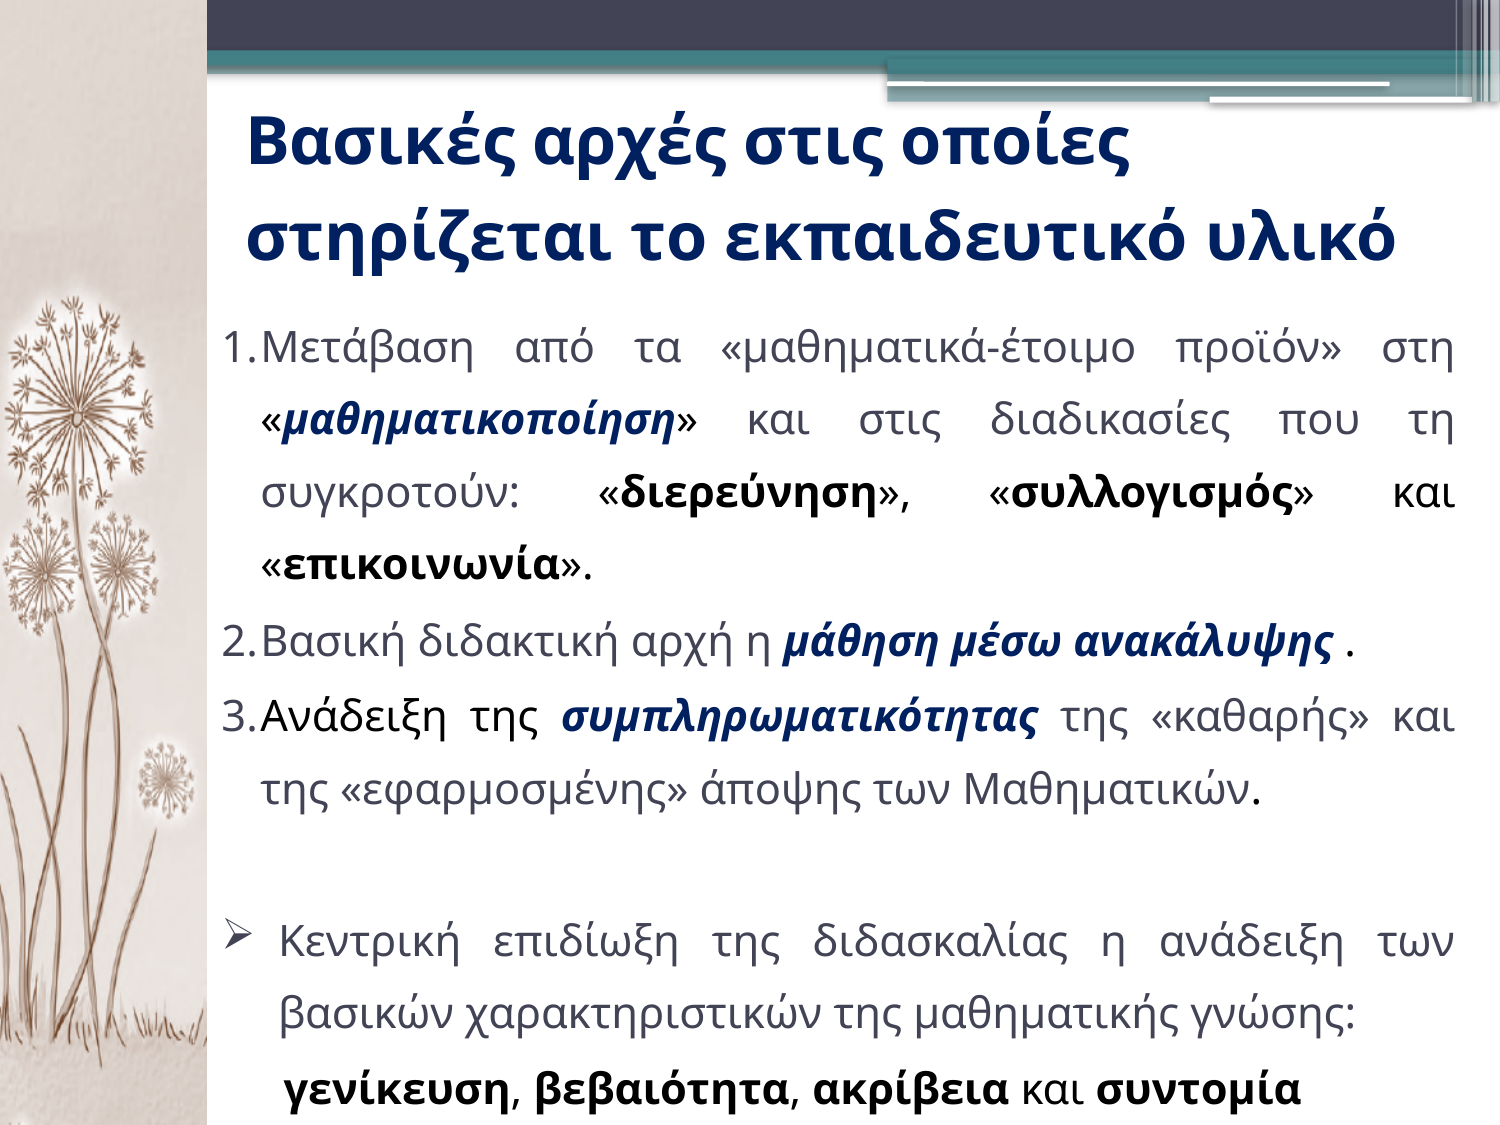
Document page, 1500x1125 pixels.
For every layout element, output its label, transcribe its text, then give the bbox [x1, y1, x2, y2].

title Βασικές αρχές στις οποίες στηρίζεται το εκπαιδευτικό υλικό [230, 90, 1427, 265]
list Μετάβαση από τα «μαθηματικά-έτοιμο προϊόν» στη «μαθηματικοποίηση» και στις διαδικασίες που τη συγκροτούν: «διερεύνηση», «συλλογισμός» και «επικοινωνία». Βασική διδακτική αρχή η μάθηση μέσω ανακάλυψης . Ανάδειξη της συμπληρωματικότητας της «καθαρής» και της «εφαρμοσμένης» άποψης των Μαθηματικών. Κεντρική επιδίωξη της διδασκαλίας η ανάδειξη των βασικών χαρακτηριστικών της μαθηματικής γνώσης: γενίκευση, βεβαιότητα, ακρίβεια και συντομία [212, 290, 1471, 1125]
picture [0, 0, 207, 1125]
